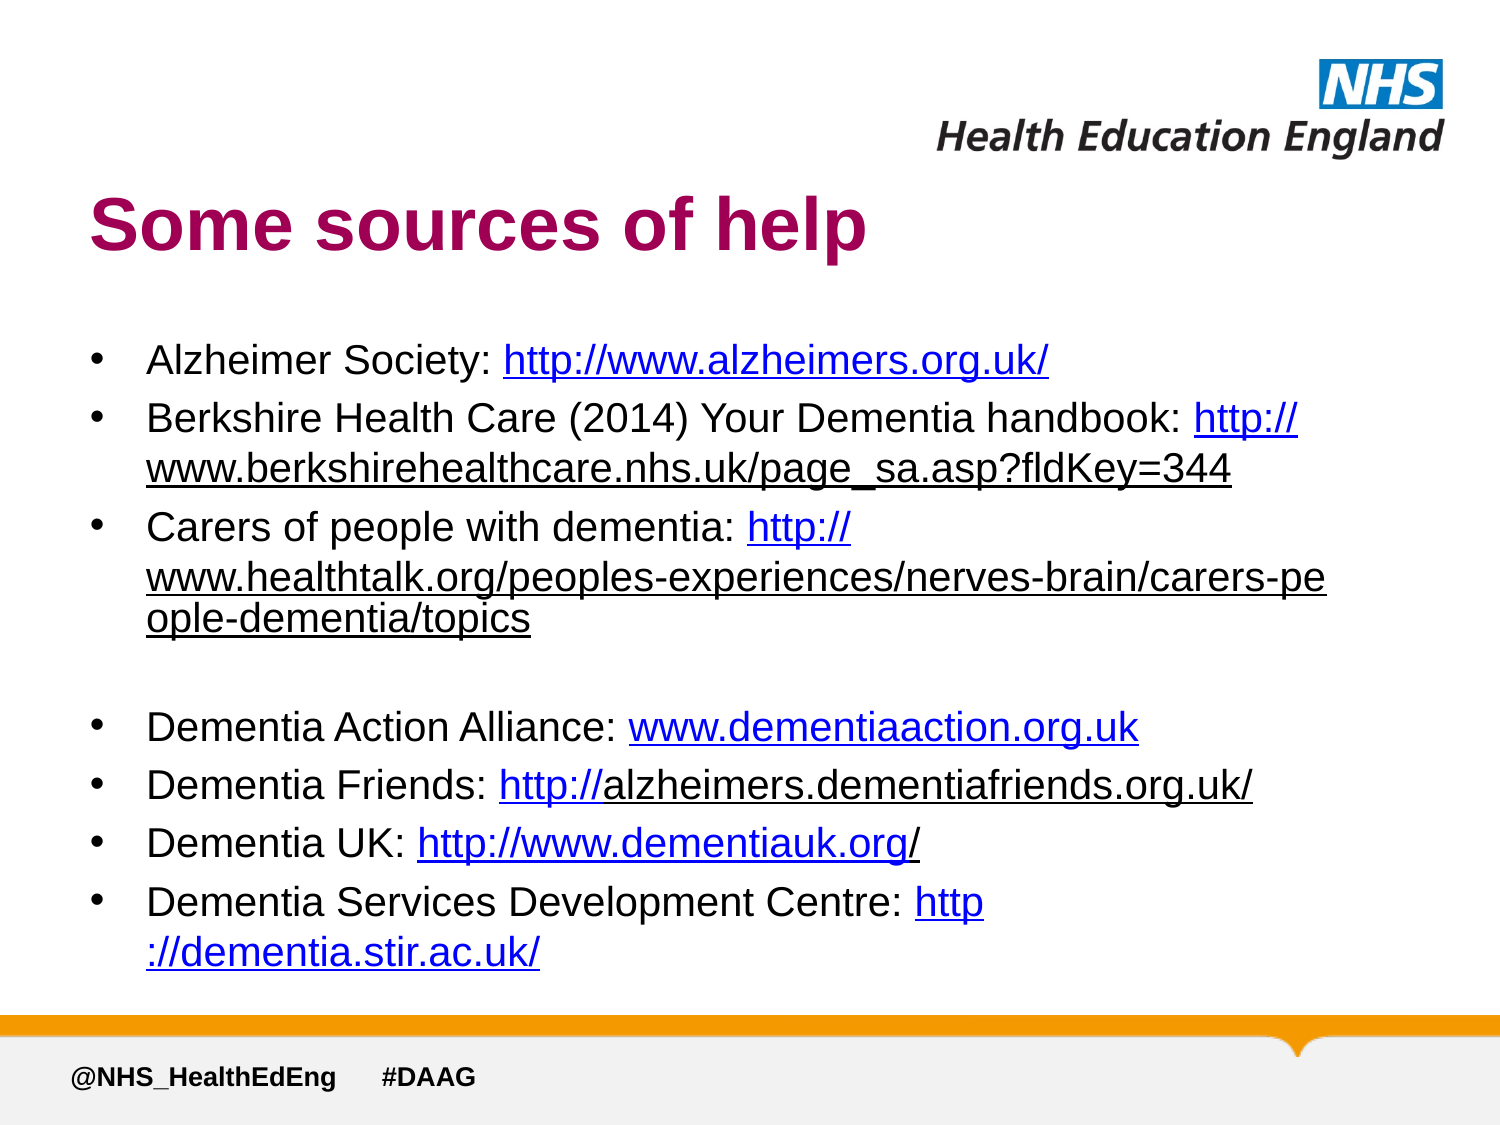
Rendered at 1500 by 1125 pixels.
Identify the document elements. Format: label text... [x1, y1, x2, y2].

title Some sources of help [75, 168, 1350, 280]
picture [936, 59, 1445, 160]
text_box @NHS_HealthEdEng #DAAG [55, 1052, 932, 1113]
list Alzheimer Society: http://www.alzheimers.org.uk/ Berkshire Health Care (2014) Your Dementia handbook: http://www.berkshirehealthcare.nhs.uk/page_sa.asp?fldKey=344 Carers of people with dementia: http://www.healthtalk.org/peoples-experiences/nerves-brain/carers-people-dementia/topics Dementia Action Alliance: www.dementiaaction.org.uk Dementia Friends: http://alzheimers.dementiafriends.org.uk/ Dementia UK: http://www.dementiauk.org/ Dementia Services Development Centre: http://dementia.stir.ac.uk/ [75, 325, 1361, 994]
